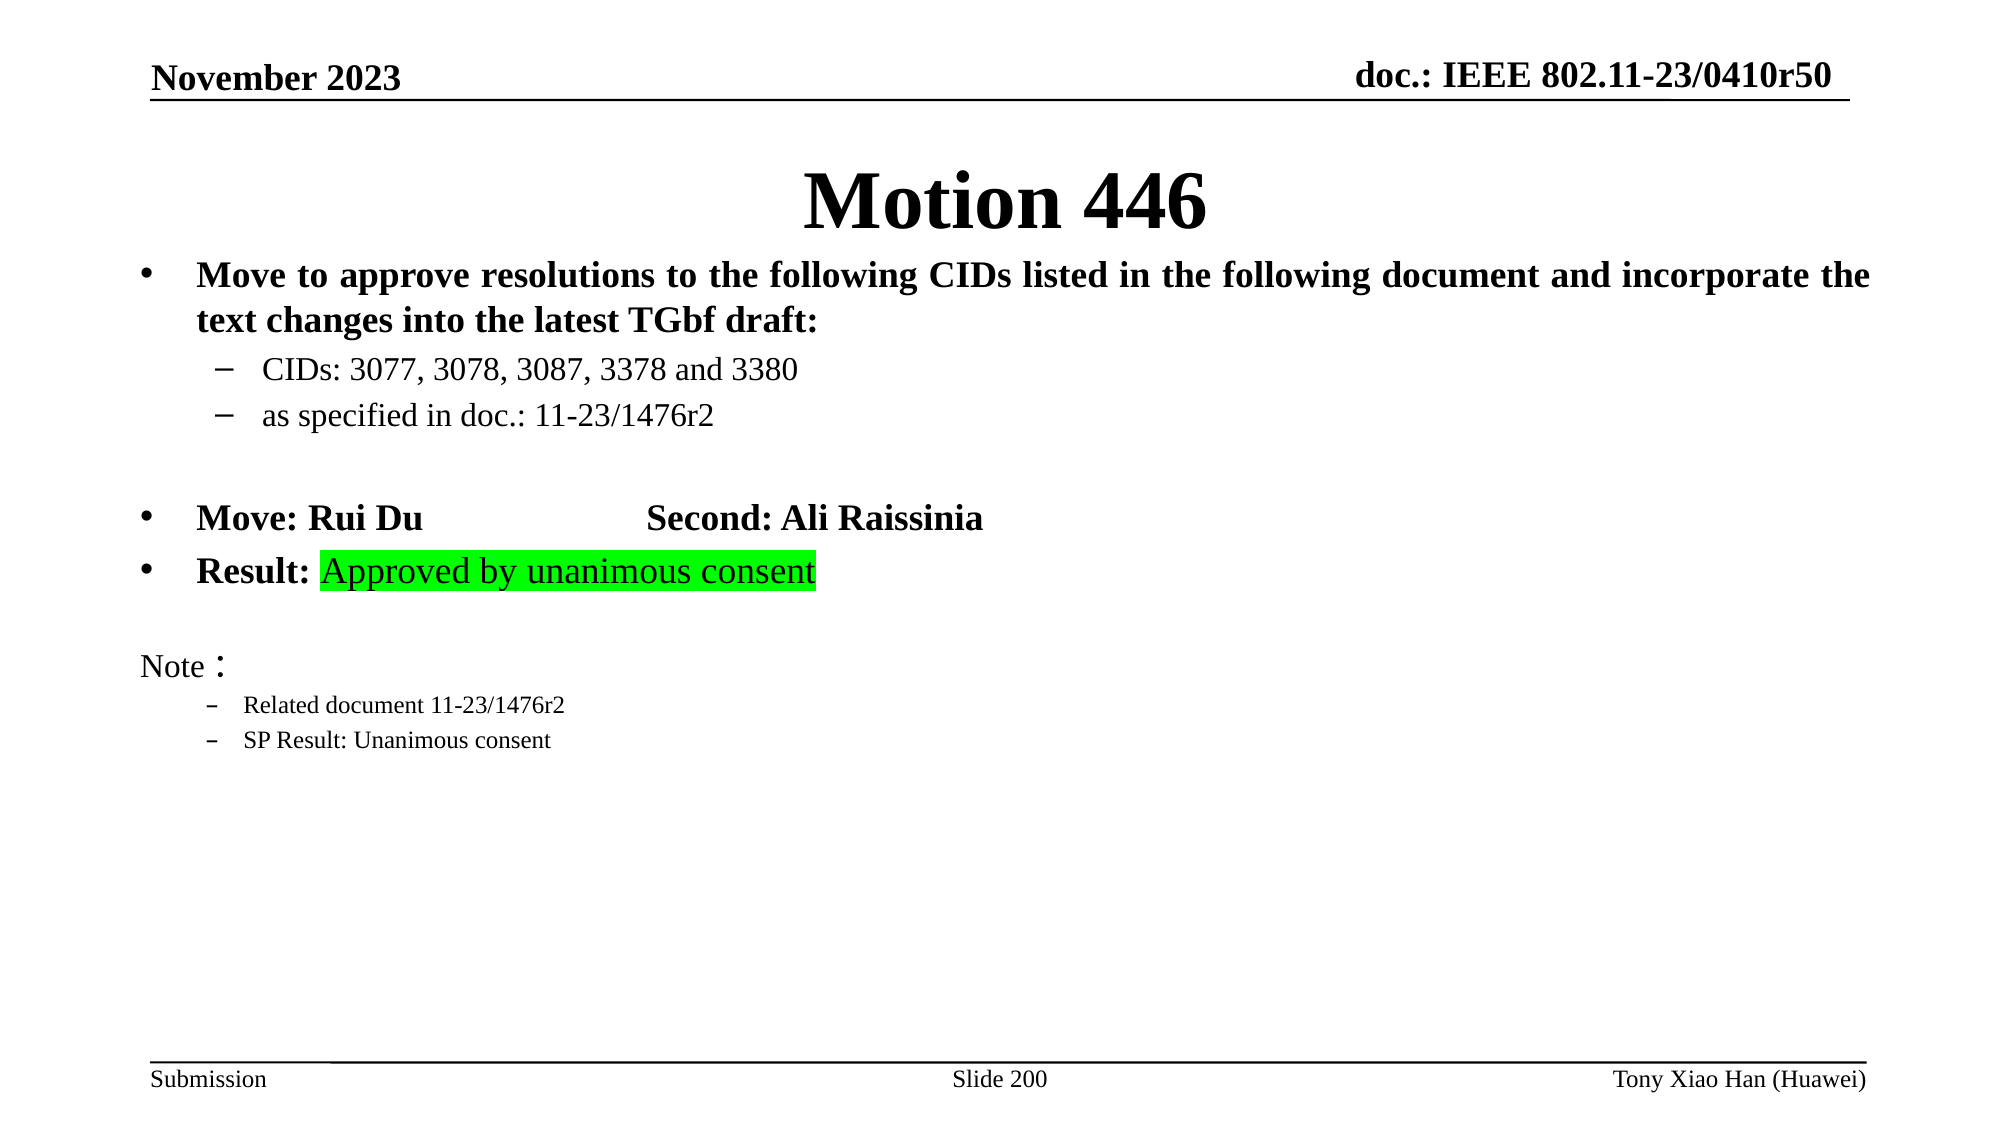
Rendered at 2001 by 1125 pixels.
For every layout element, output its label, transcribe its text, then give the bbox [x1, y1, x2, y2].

text_box Move to approve resolutions to the following CIDs listed in the following document and incorporate the text changes into the latest TGbf draft: CIDs: 3077, 3078, 3087, 3378 and 3380 as specified in doc.: 11-23/1476r2 Move: Rui Du Second: Ali Raissinia Result: Approved by unanimous consent Note： Related document 11-23/1476r2 SP Result: Unanimous consent [125, 212, 1888, 988]
text_box Motion 446 [368, 137, 1644, 212]
